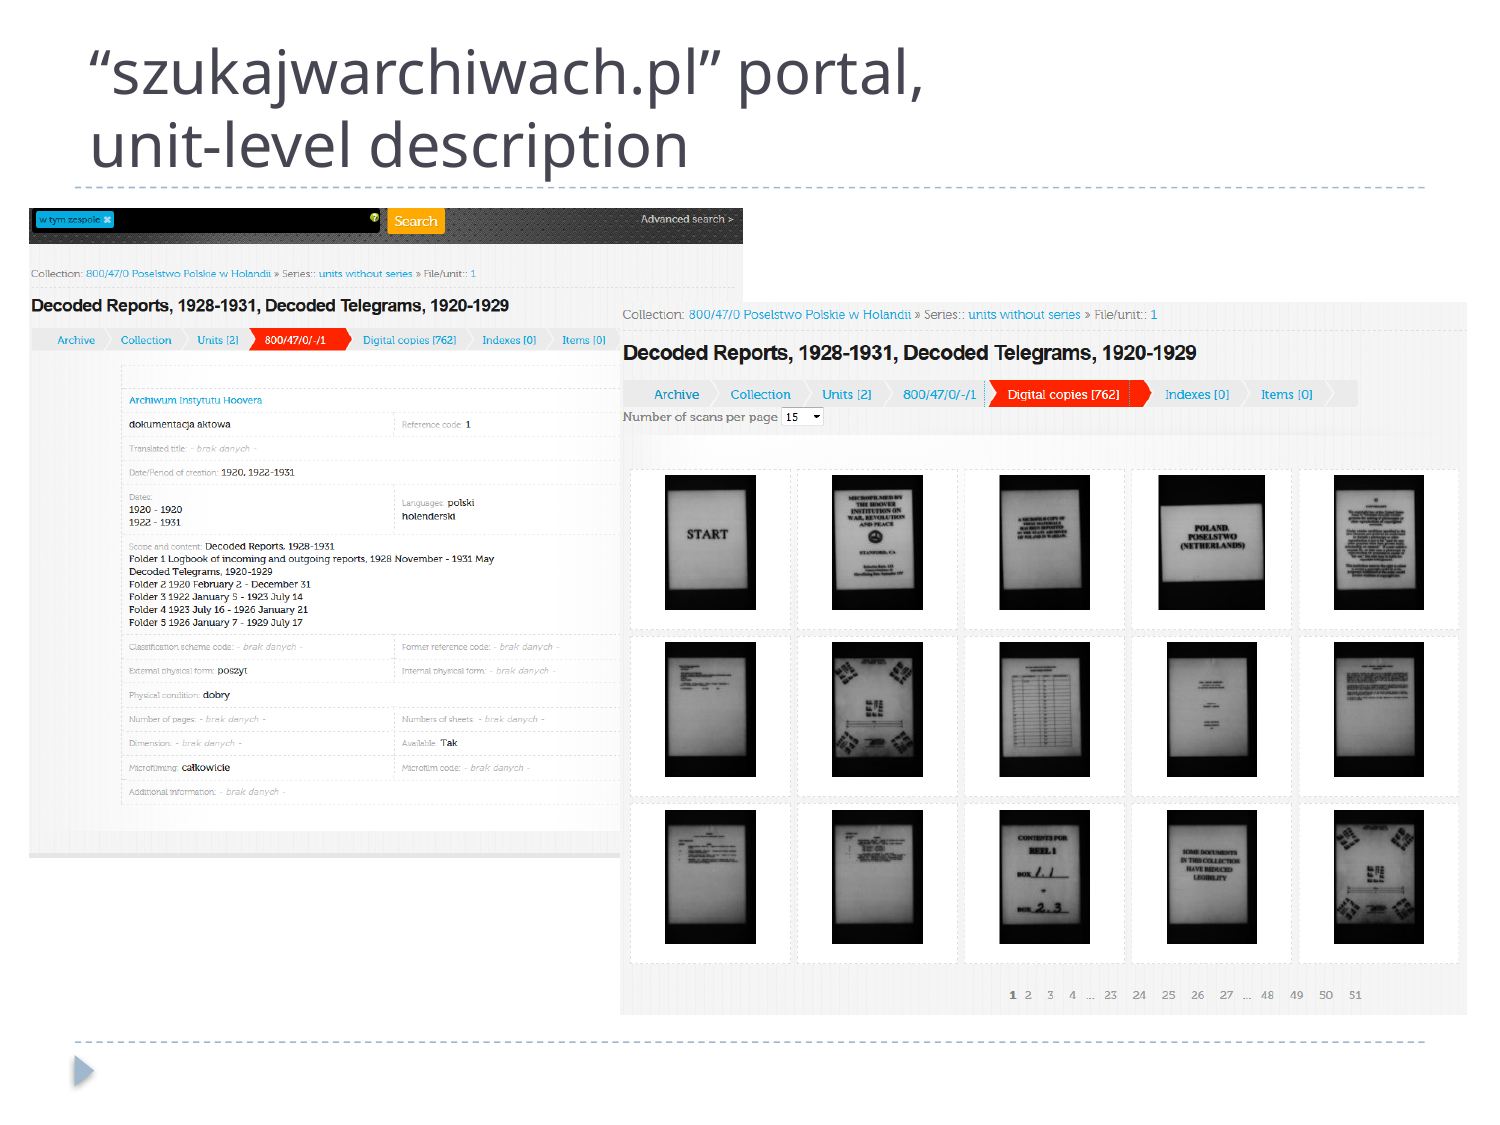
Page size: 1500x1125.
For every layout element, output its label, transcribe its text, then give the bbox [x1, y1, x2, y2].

title “szukajwarchiwach.pl” portal, unit-level description [75, 24, 1425, 188]
picture [29, 207, 1467, 1015]
